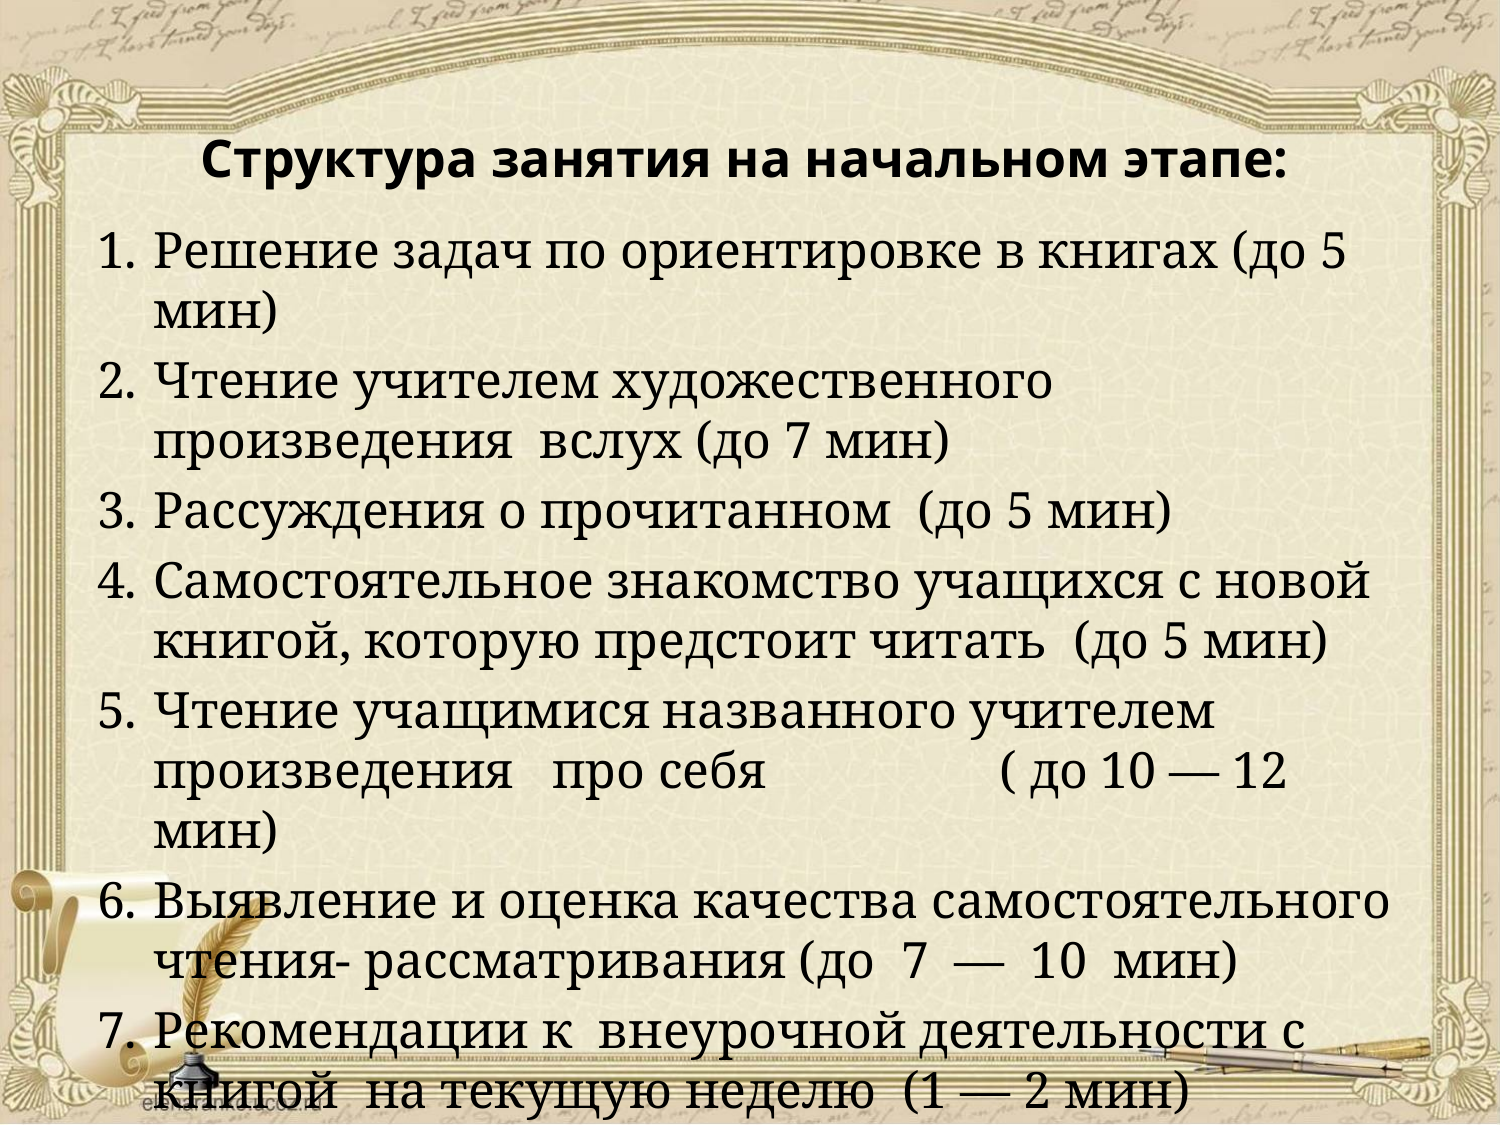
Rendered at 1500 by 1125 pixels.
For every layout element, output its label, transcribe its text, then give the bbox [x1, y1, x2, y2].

list Решение задач по ориентировке в книгах (до 5 мин) Чтение учителем художественного произведения вслух (до 7 мин) Рассуждения о прочитанном (до 5 мин) Самостоятельное знакомство учащихся с новой книгой, которую предстоит читать (до 5 мин) Чтение учащимися названного учителем произведения про себя ( до 10 — 12 мин) Выявление и оценка качества самостоятельного чтения- рассматривания (до 7 — 10 мин) Рекомендации к внеурочной деятельности с книгой на текущую неделю (1 — 2 мин) [82, 210, 1432, 1125]
title Структура занятия на начальном этапе: [70, 117, 1421, 258]
picture [0, 0, 1500, 1125]
